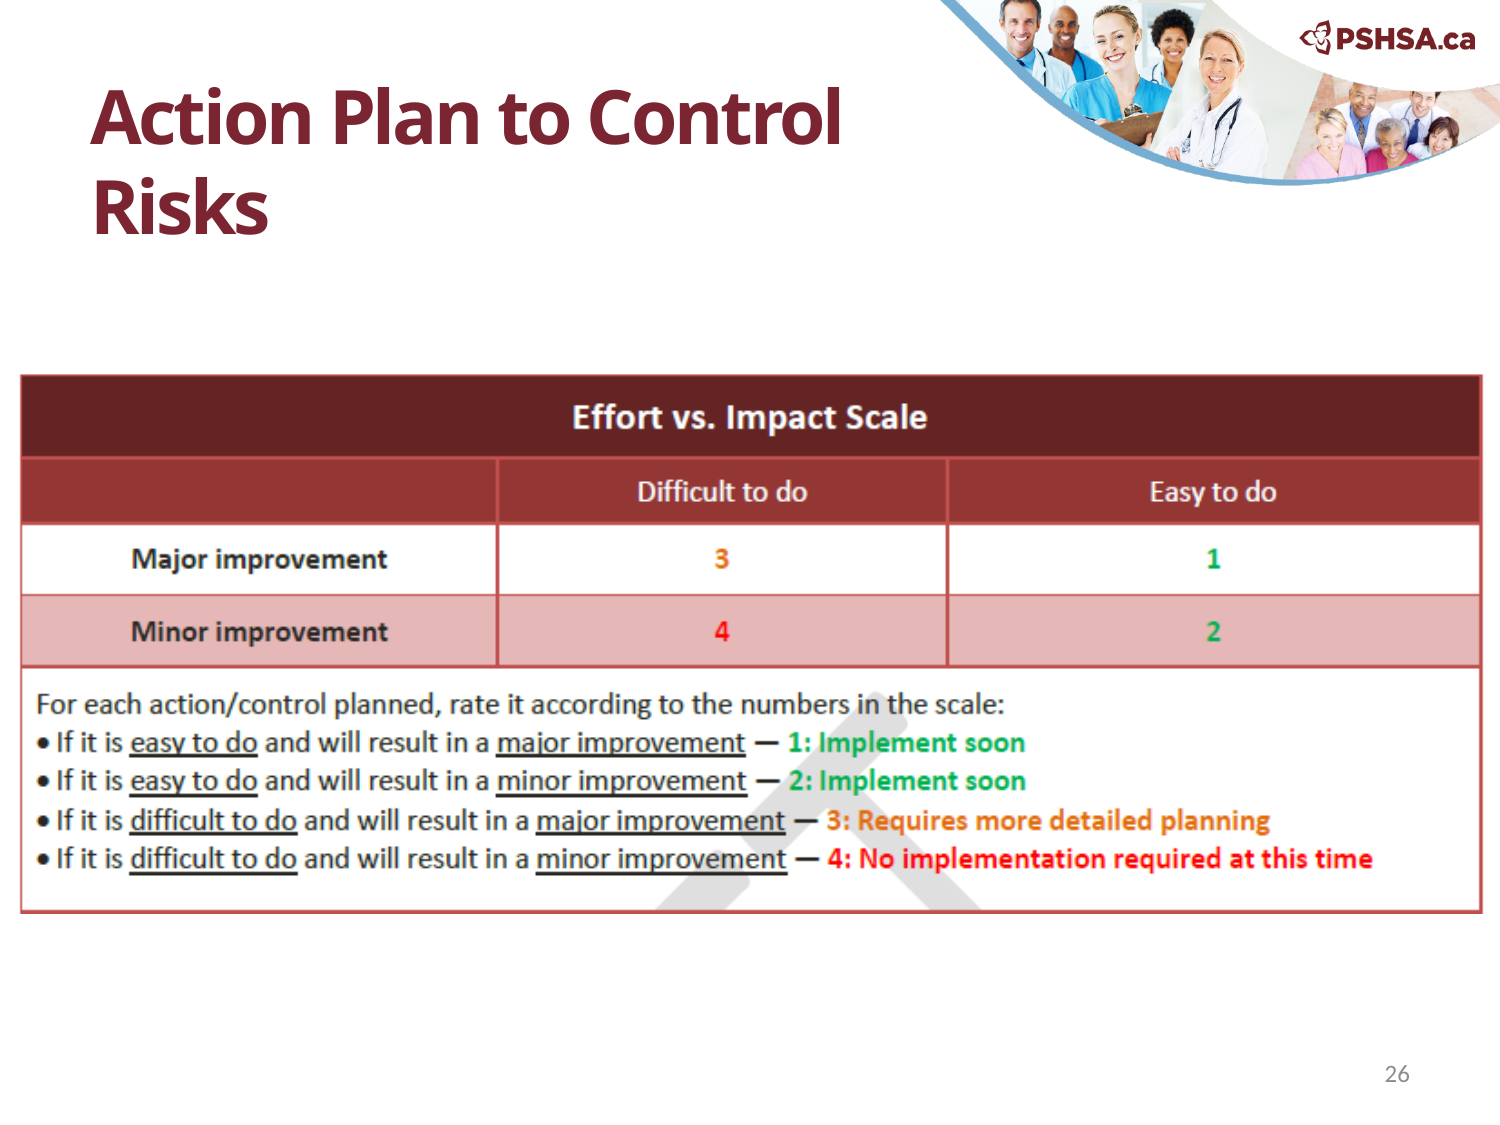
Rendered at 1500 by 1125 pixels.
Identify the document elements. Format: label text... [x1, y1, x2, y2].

title Action Plan to Control Risks [75, 45, 1038, 275]
slide_number 26 [1074, 1042, 1425, 1103]
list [17, 373, 1485, 915]
picture [930, 0, 1500, 190]
